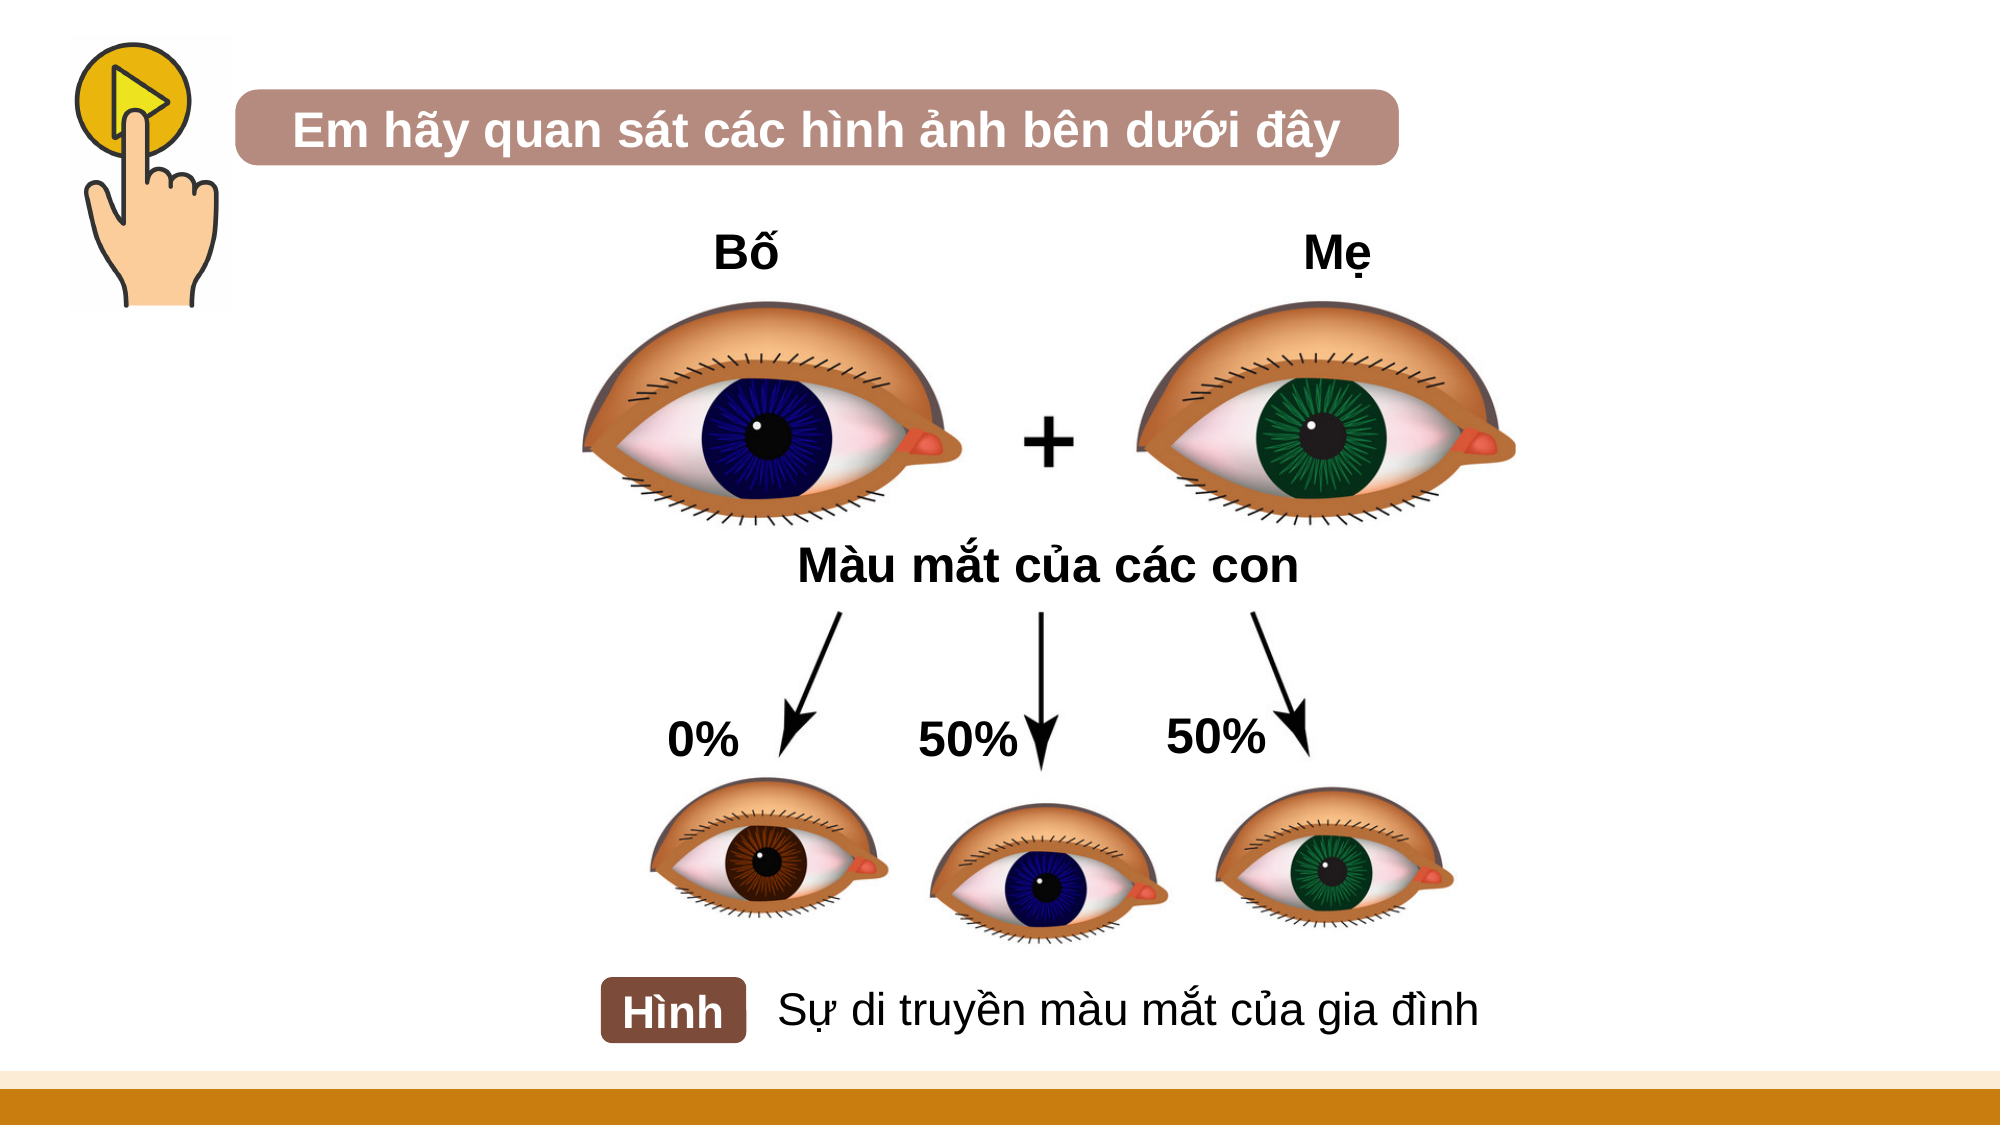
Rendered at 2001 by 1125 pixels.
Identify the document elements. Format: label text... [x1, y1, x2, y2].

picture [581, 593, 1516, 951]
picture [581, 276, 1516, 554]
text_box Mẹ [1216, 212, 1460, 273]
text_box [0, 1070, 2000, 1125]
text_box Em hãy quan sát các hình ảnh bên dưới đây [242, 85, 1404, 170]
text_box Màu mắt của các con [663, 565, 1435, 589]
picture [68, 35, 234, 312]
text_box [600, 972, 1512, 1044]
text_box Bố [624, 212, 868, 273]
